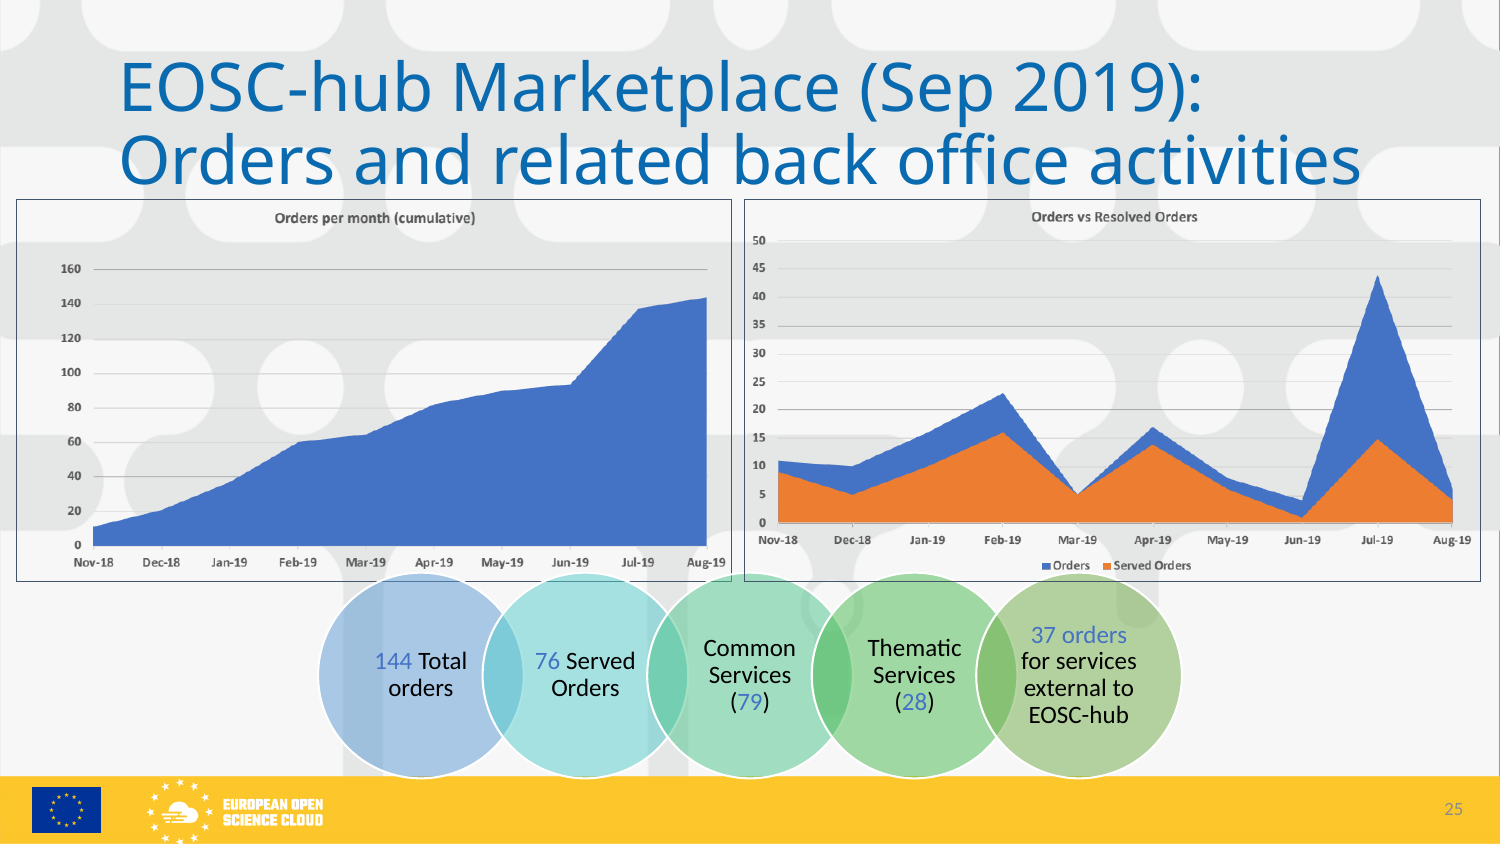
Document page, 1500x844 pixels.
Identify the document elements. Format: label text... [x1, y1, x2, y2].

slide_number 25 [1419, 784, 1479, 830]
picture [0, 0, 1500, 844]
title EOSC-hub Marketplace (Sep 2019): Orders and related back office activities [103, 44, 1397, 208]
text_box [317, 403, 1182, 844]
